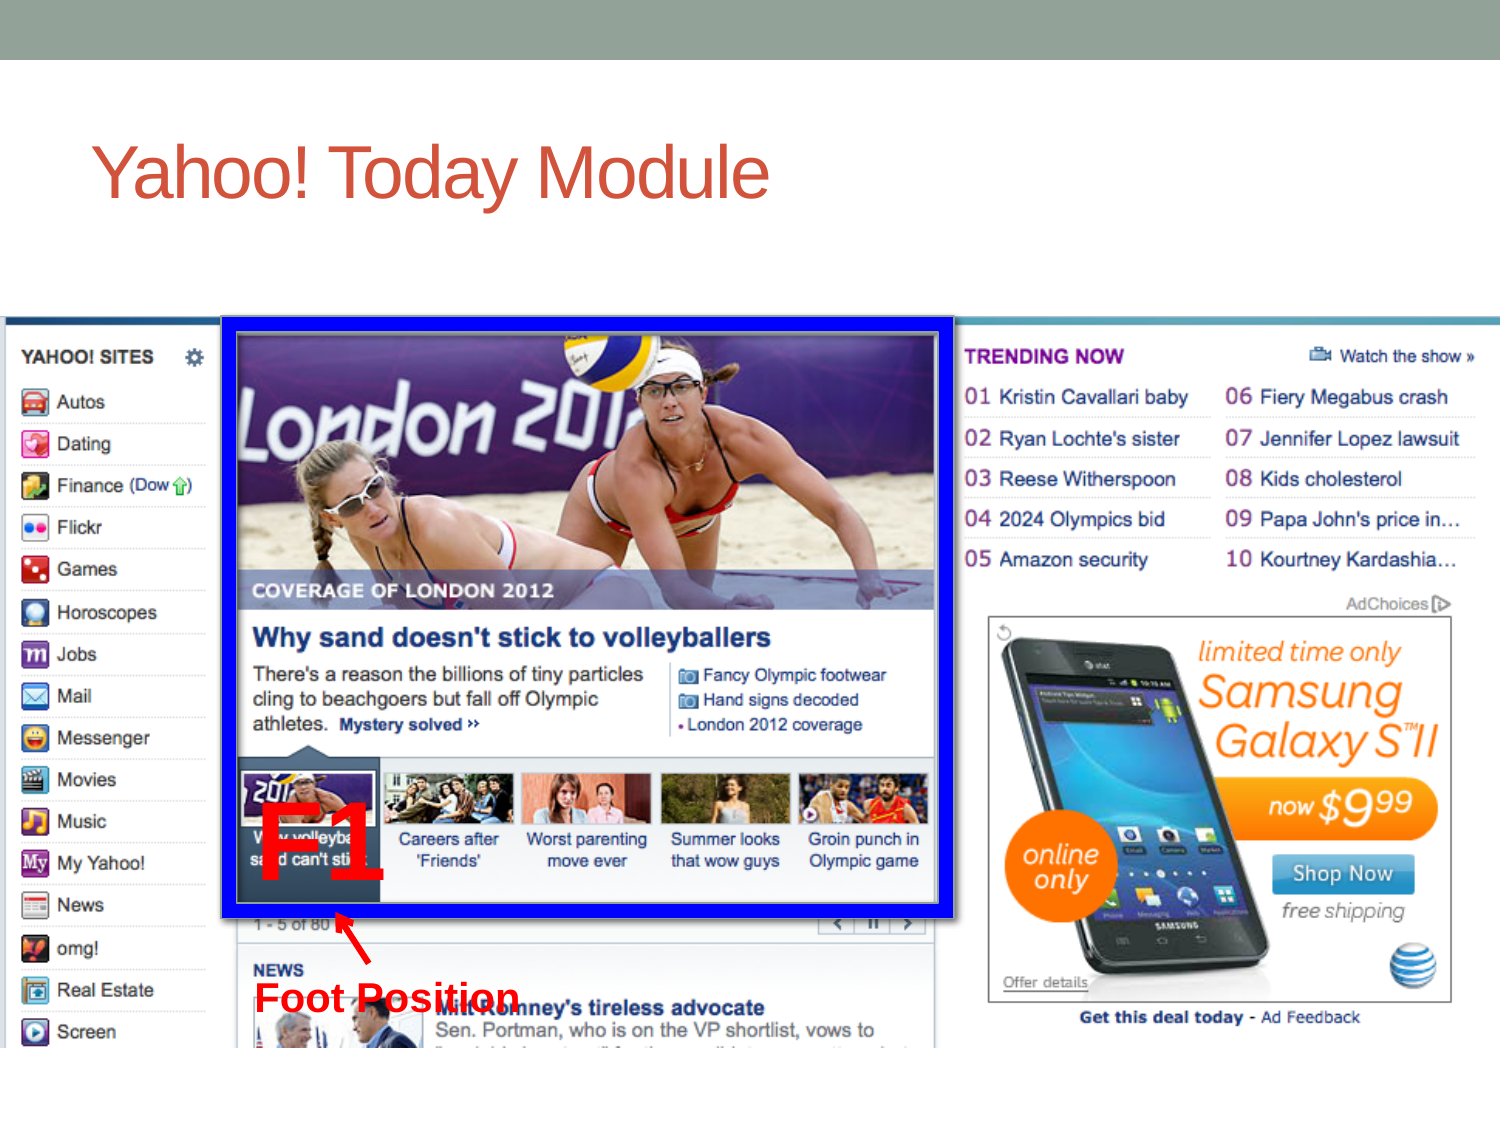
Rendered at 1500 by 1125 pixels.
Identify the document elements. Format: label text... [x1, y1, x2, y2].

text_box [335, 911, 369, 964]
picture [0, 315, 1500, 1048]
title Yahoo! Today Module [75, 87, 1425, 250]
